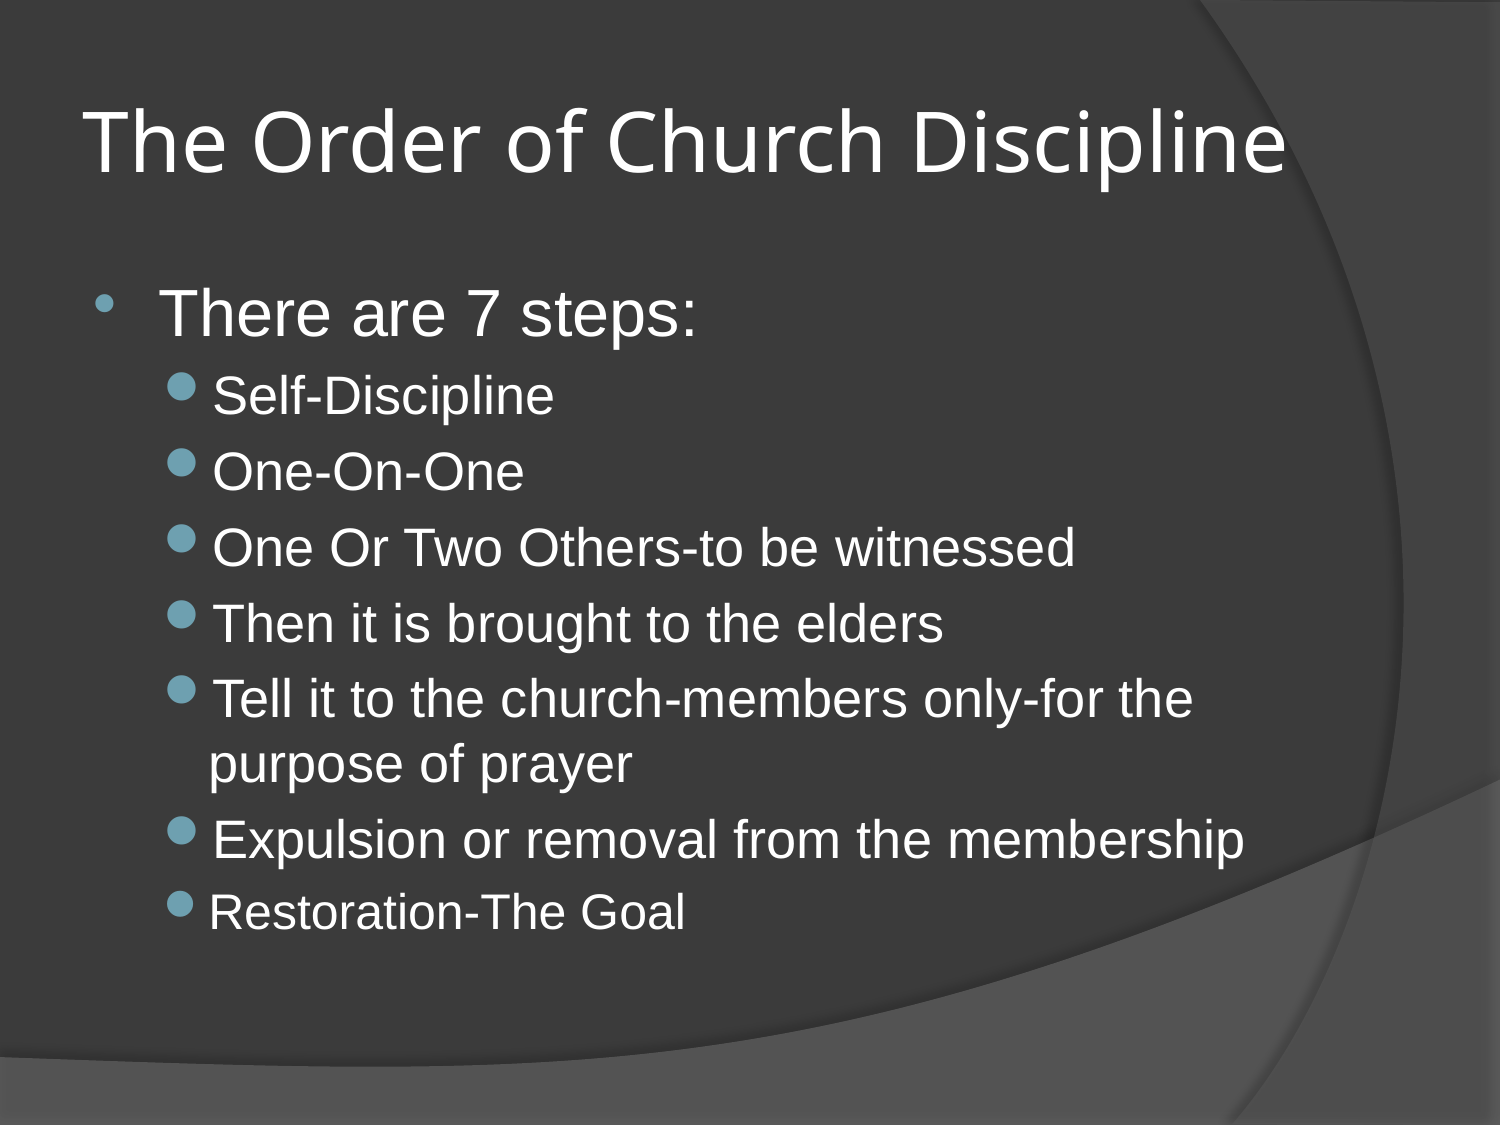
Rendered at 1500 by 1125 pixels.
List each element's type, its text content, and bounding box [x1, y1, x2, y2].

list There are 7 steps: Self-Discipline One-On-One One Or Two Others-to be witnessed Then it is brought to the elders Tell it to the church-members only-for the purpose of prayer Expulsion or removal from the membership Restoration-The Goal [75, 262, 1300, 1005]
title The Order of Church Discipline [75, 45, 1300, 233]
